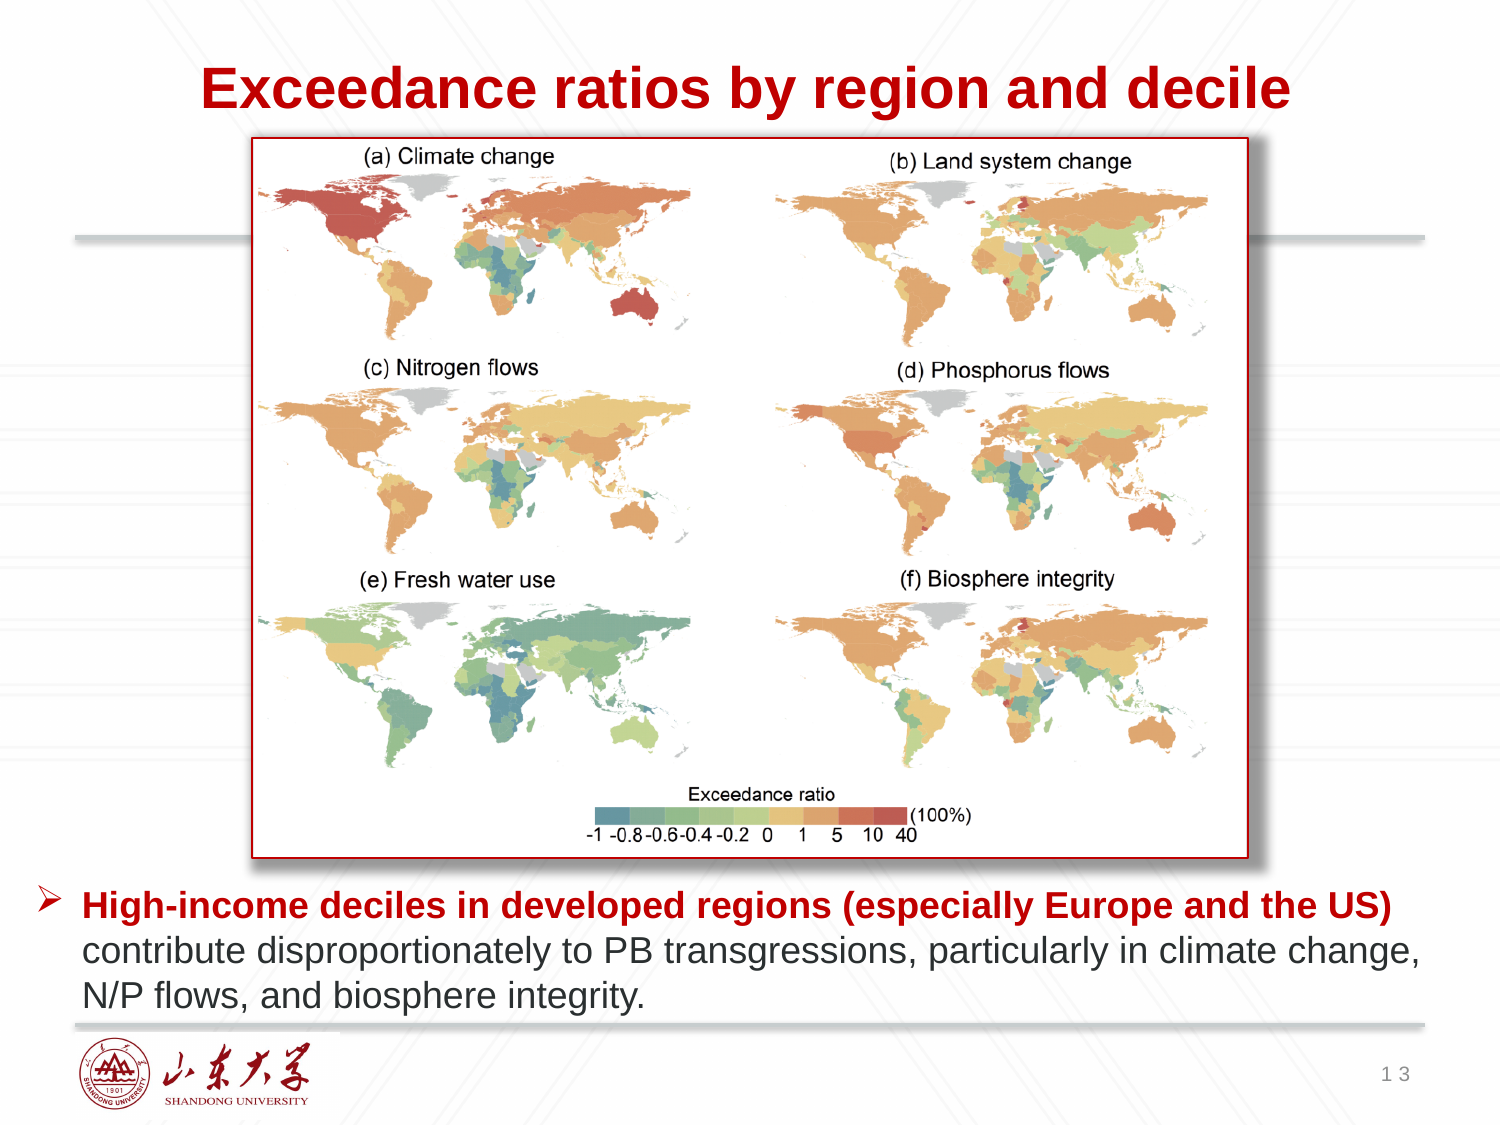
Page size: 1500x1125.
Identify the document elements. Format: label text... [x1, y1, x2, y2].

text_box High-income deciles in developed regions (especially Europe and the US) contribute disproportionately to PB transgressions, particularly in climate change, N/P flows, and biosphere integrity. [20, 874, 1480, 1024]
text_box Exceedance ratios by region and decile [0, 31, 1497, 139]
picture [253, 138, 1247, 858]
picture [75, 1032, 340, 1120]
slide_number 13 [1074, 1042, 1425, 1103]
